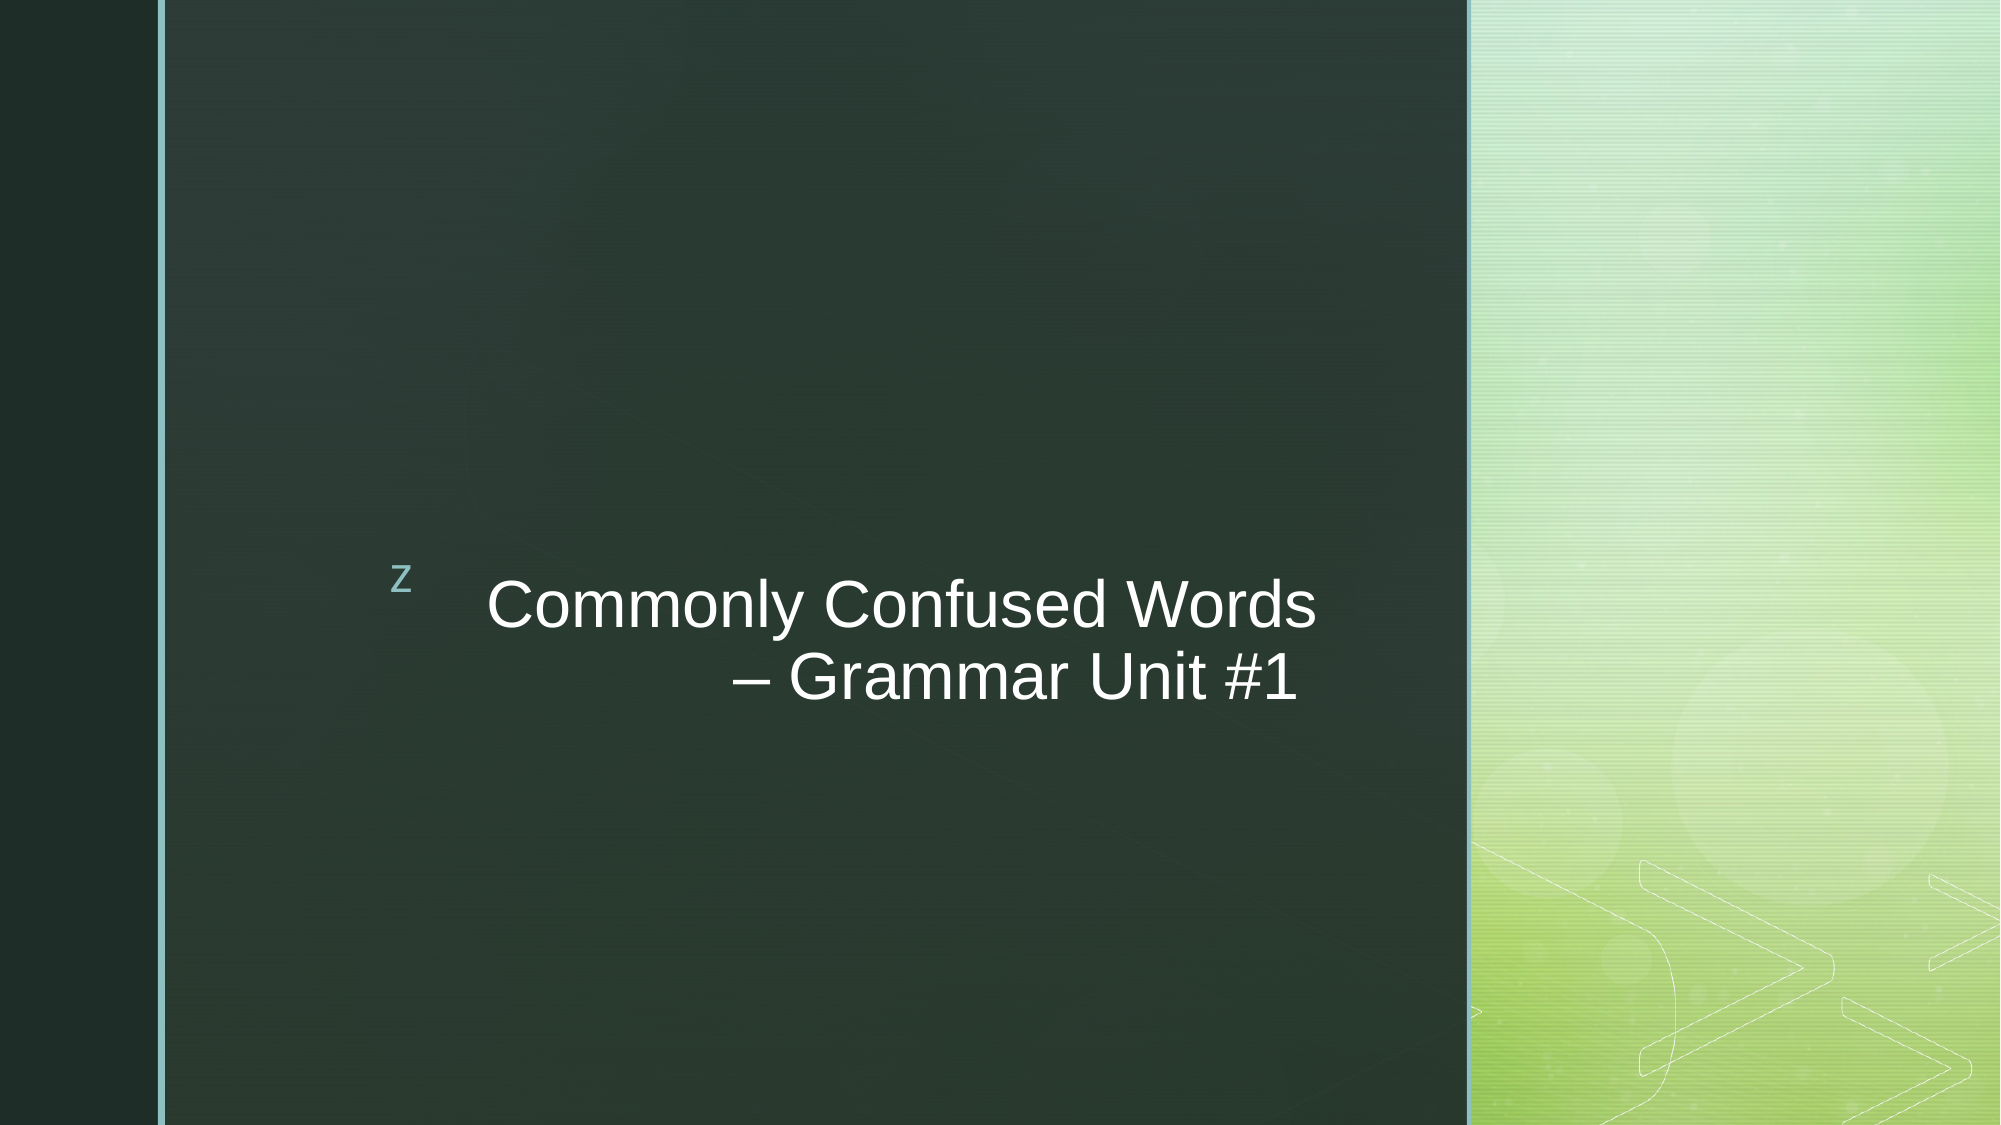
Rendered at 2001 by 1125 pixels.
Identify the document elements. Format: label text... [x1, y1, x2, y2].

title Commonly Confused Words – Grammar Unit #1 [428, 562, 1334, 935]
picture [1472, 0, 2001, 1125]
